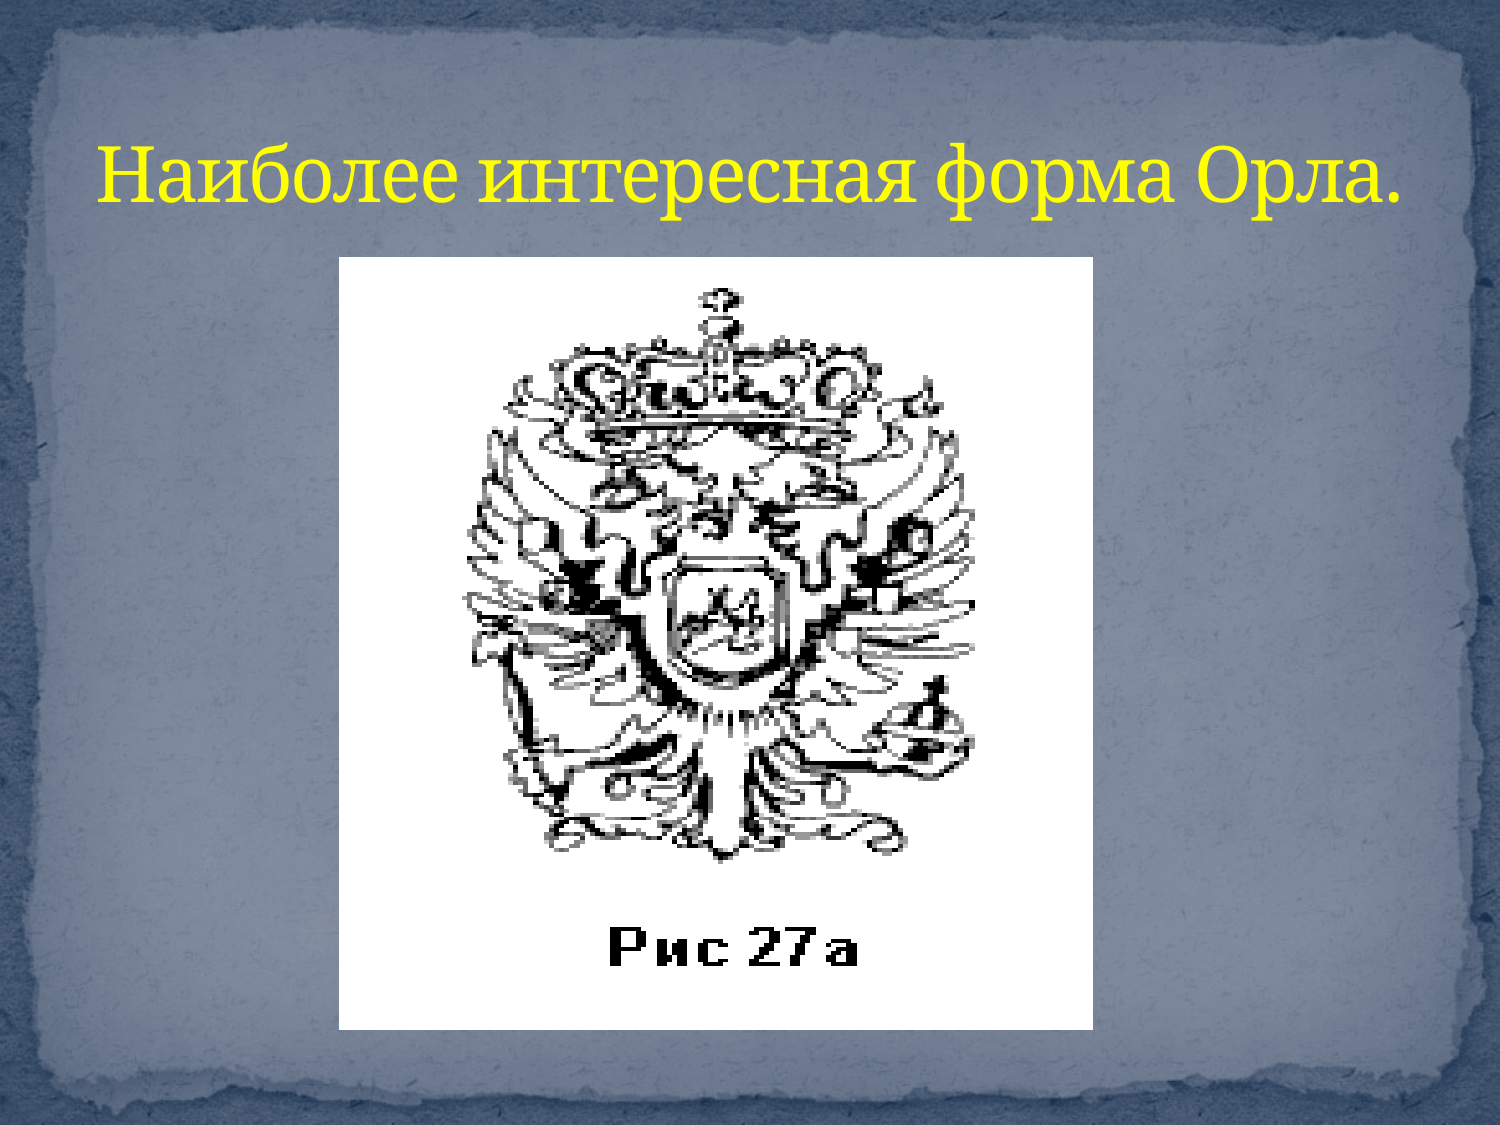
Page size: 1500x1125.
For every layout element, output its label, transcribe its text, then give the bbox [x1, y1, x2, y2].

picture [339, 257, 1093, 1030]
title Наиболее интересная форма Орла. [74, 24, 1425, 225]
